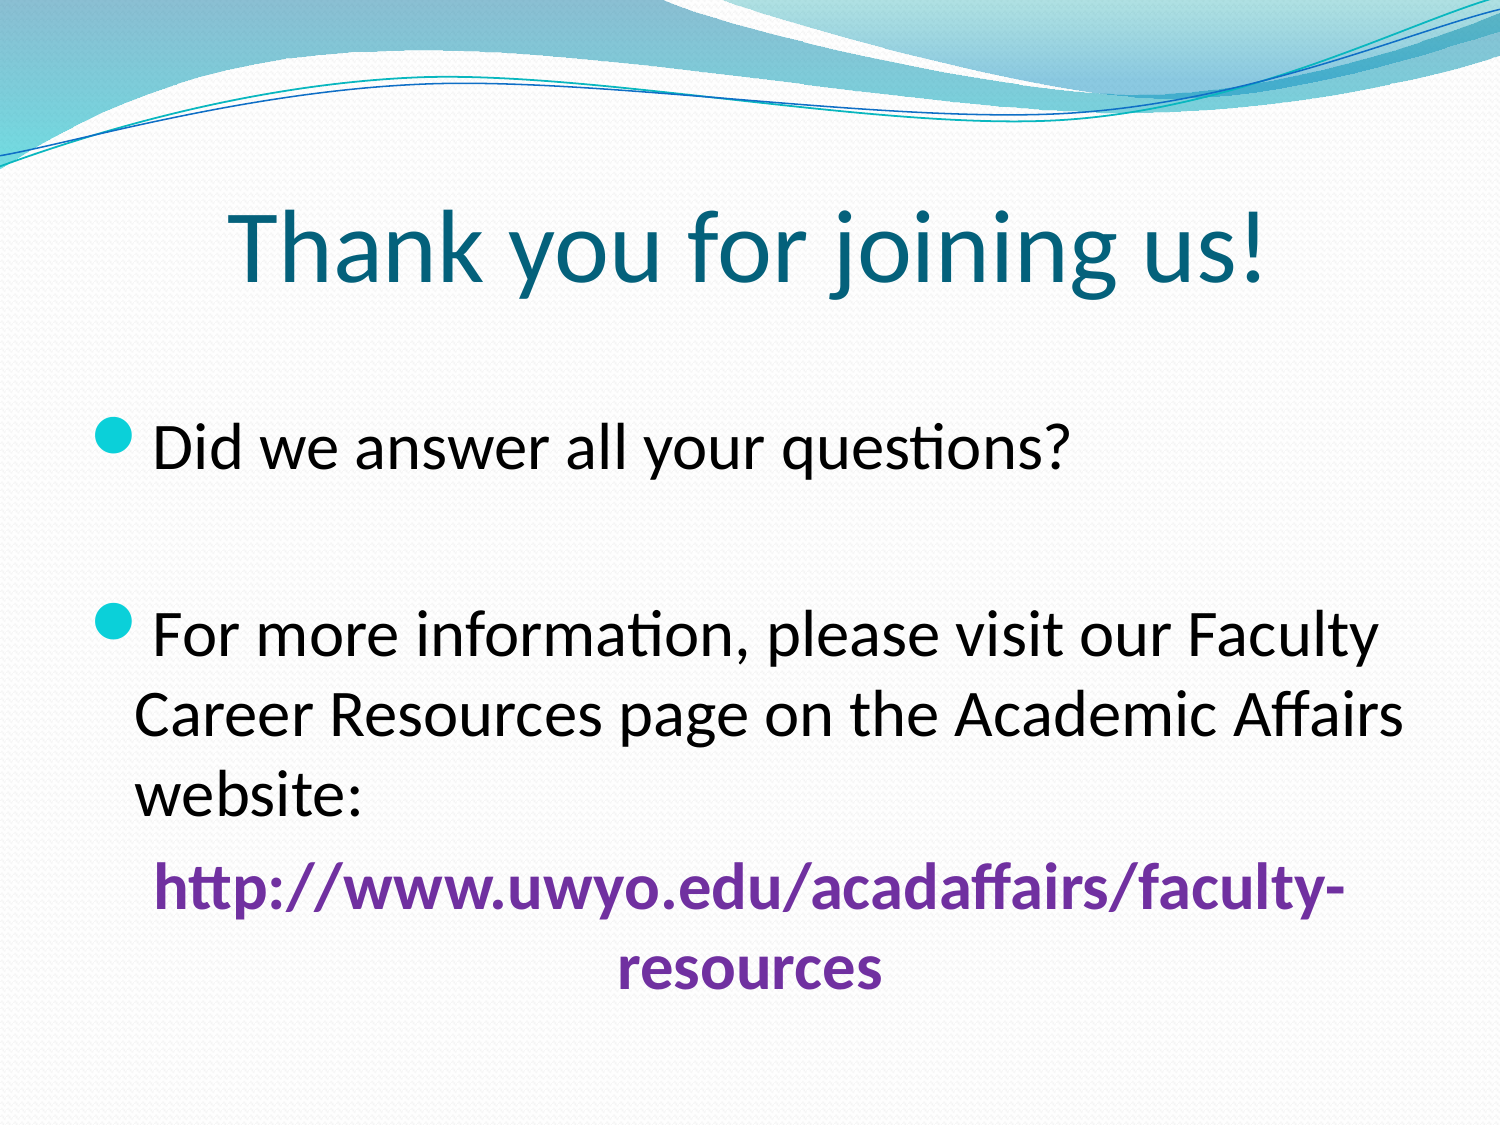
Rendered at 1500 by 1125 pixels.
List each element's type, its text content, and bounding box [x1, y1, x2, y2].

title Thank you for joining us! [75, 115, 1425, 303]
list Did we answer all your questions? For more information, please visit our Faculty Career Resources page on the Academic Affairs website: http://www.uwyo.edu/acadaffairs/faculty-resources [75, 317, 1425, 1038]
